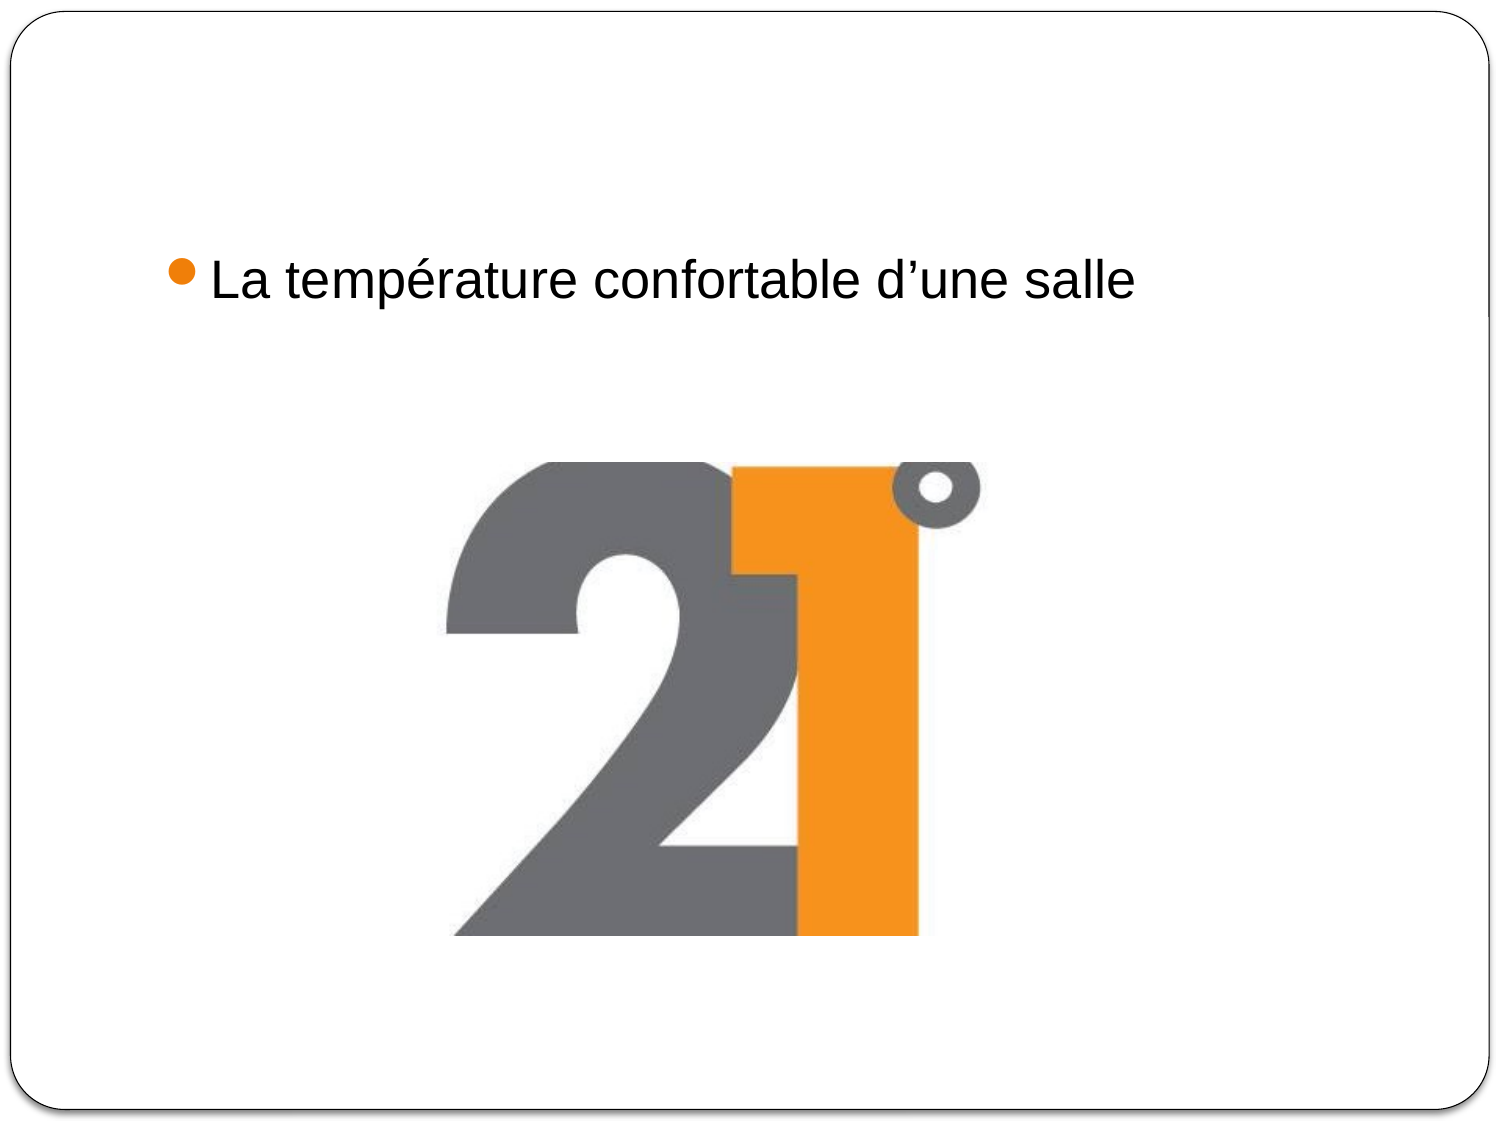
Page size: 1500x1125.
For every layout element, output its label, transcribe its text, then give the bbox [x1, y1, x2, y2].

list La température confortable d’une salle [150, 237, 1188, 350]
picture [262, 462, 1157, 937]
